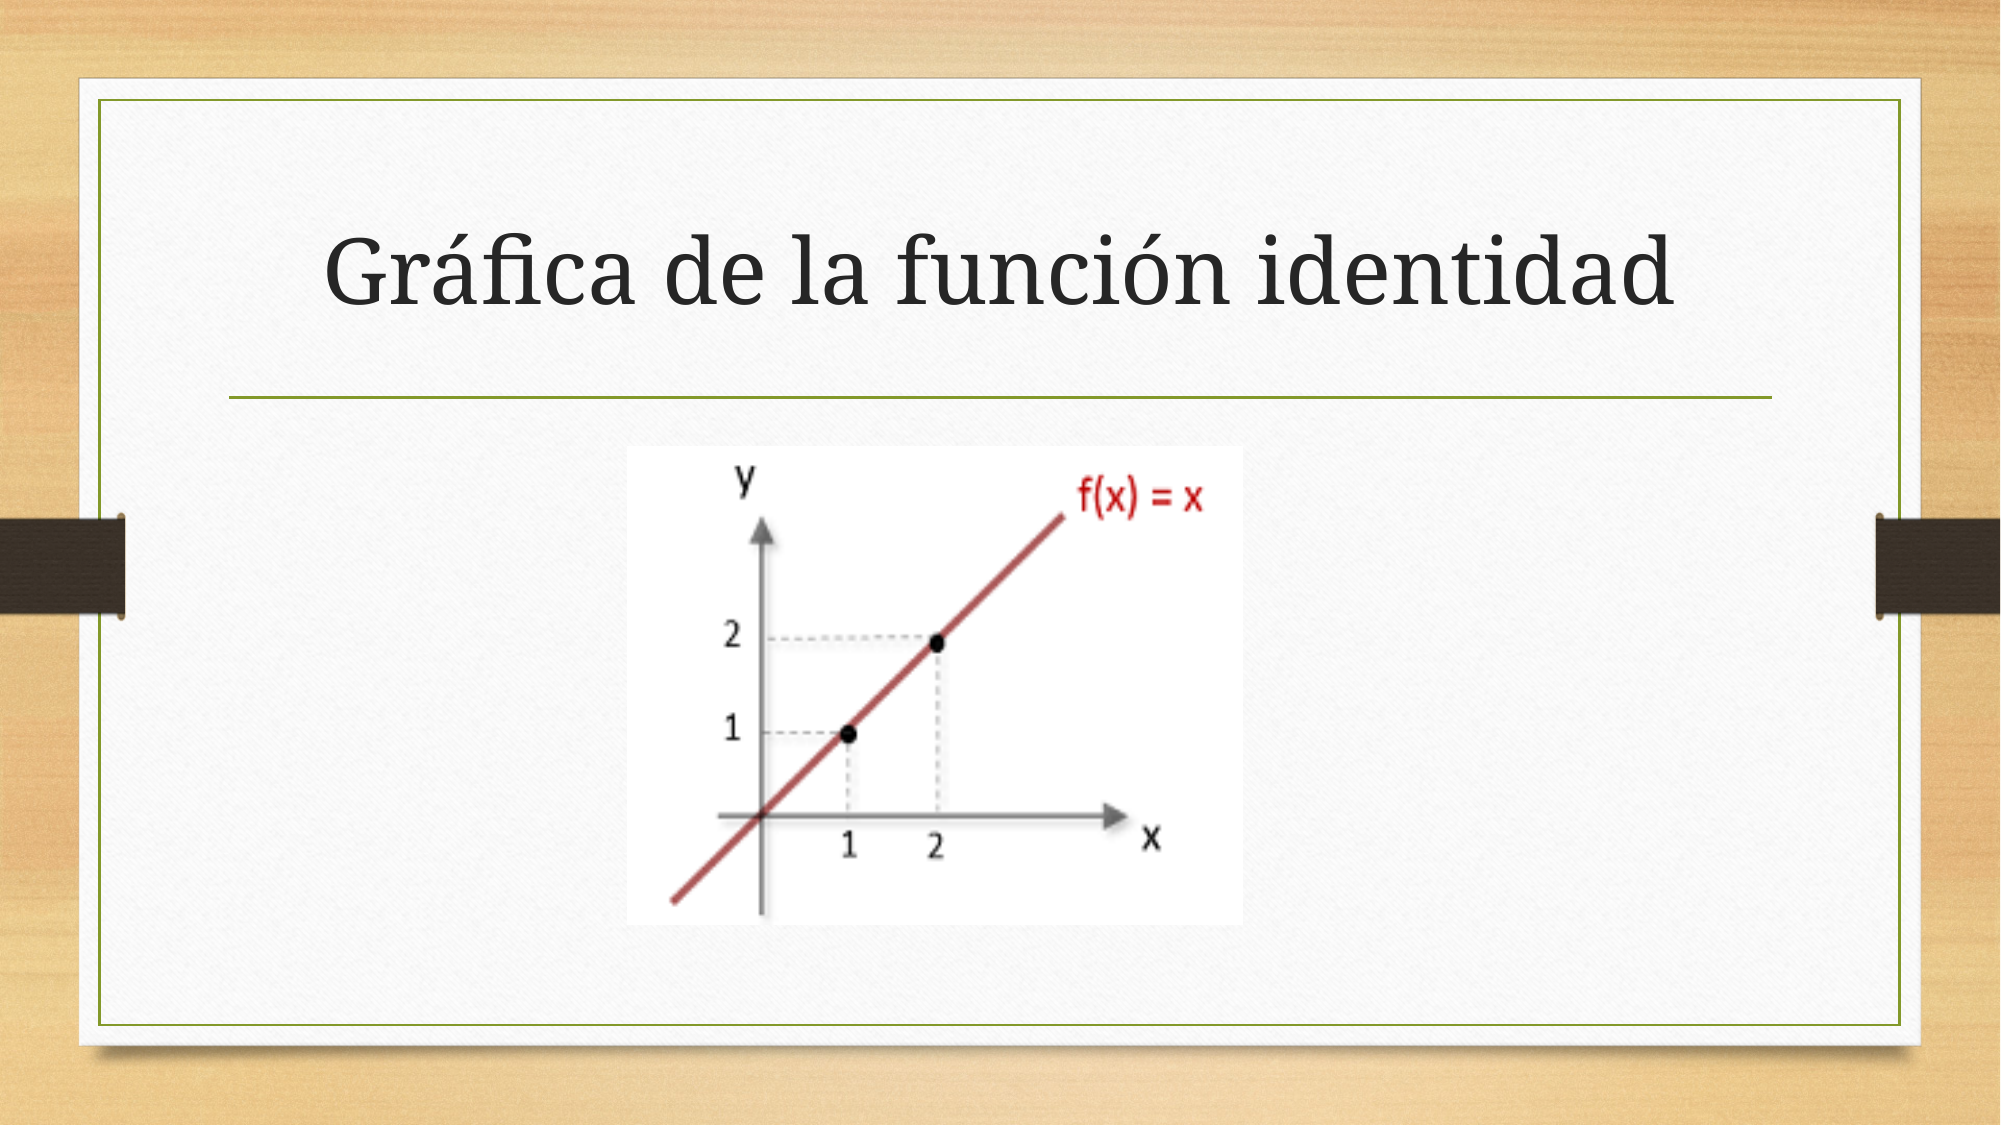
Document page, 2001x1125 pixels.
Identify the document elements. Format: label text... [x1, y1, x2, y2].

title Gráfica de la función identidad [212, 161, 1788, 375]
picture [0, 0, 2001, 1125]
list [627, 446, 1244, 925]
